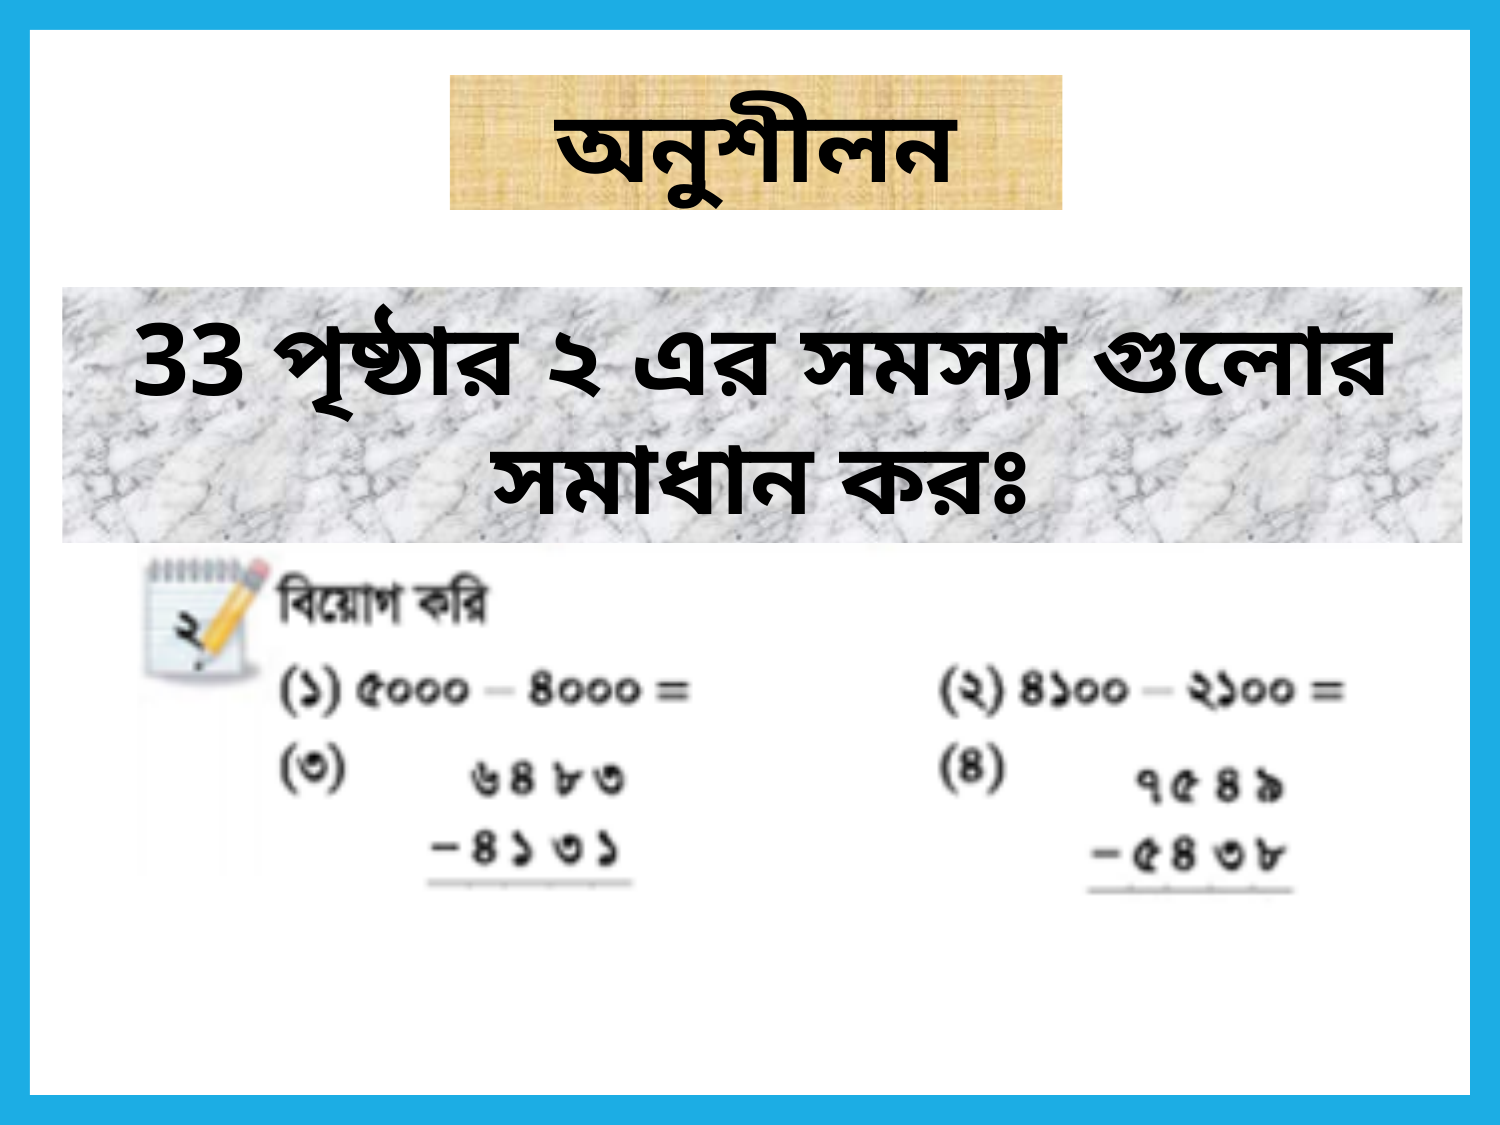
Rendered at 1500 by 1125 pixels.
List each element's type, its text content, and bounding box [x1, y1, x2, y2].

text_box অনুশীলন [449, 75, 1063, 210]
picture [137, 537, 1390, 942]
text_box 33 পৃষ্ঠার ২ এর সমস্যা গুলোর সমাধান করঃ [62, 287, 1463, 543]
